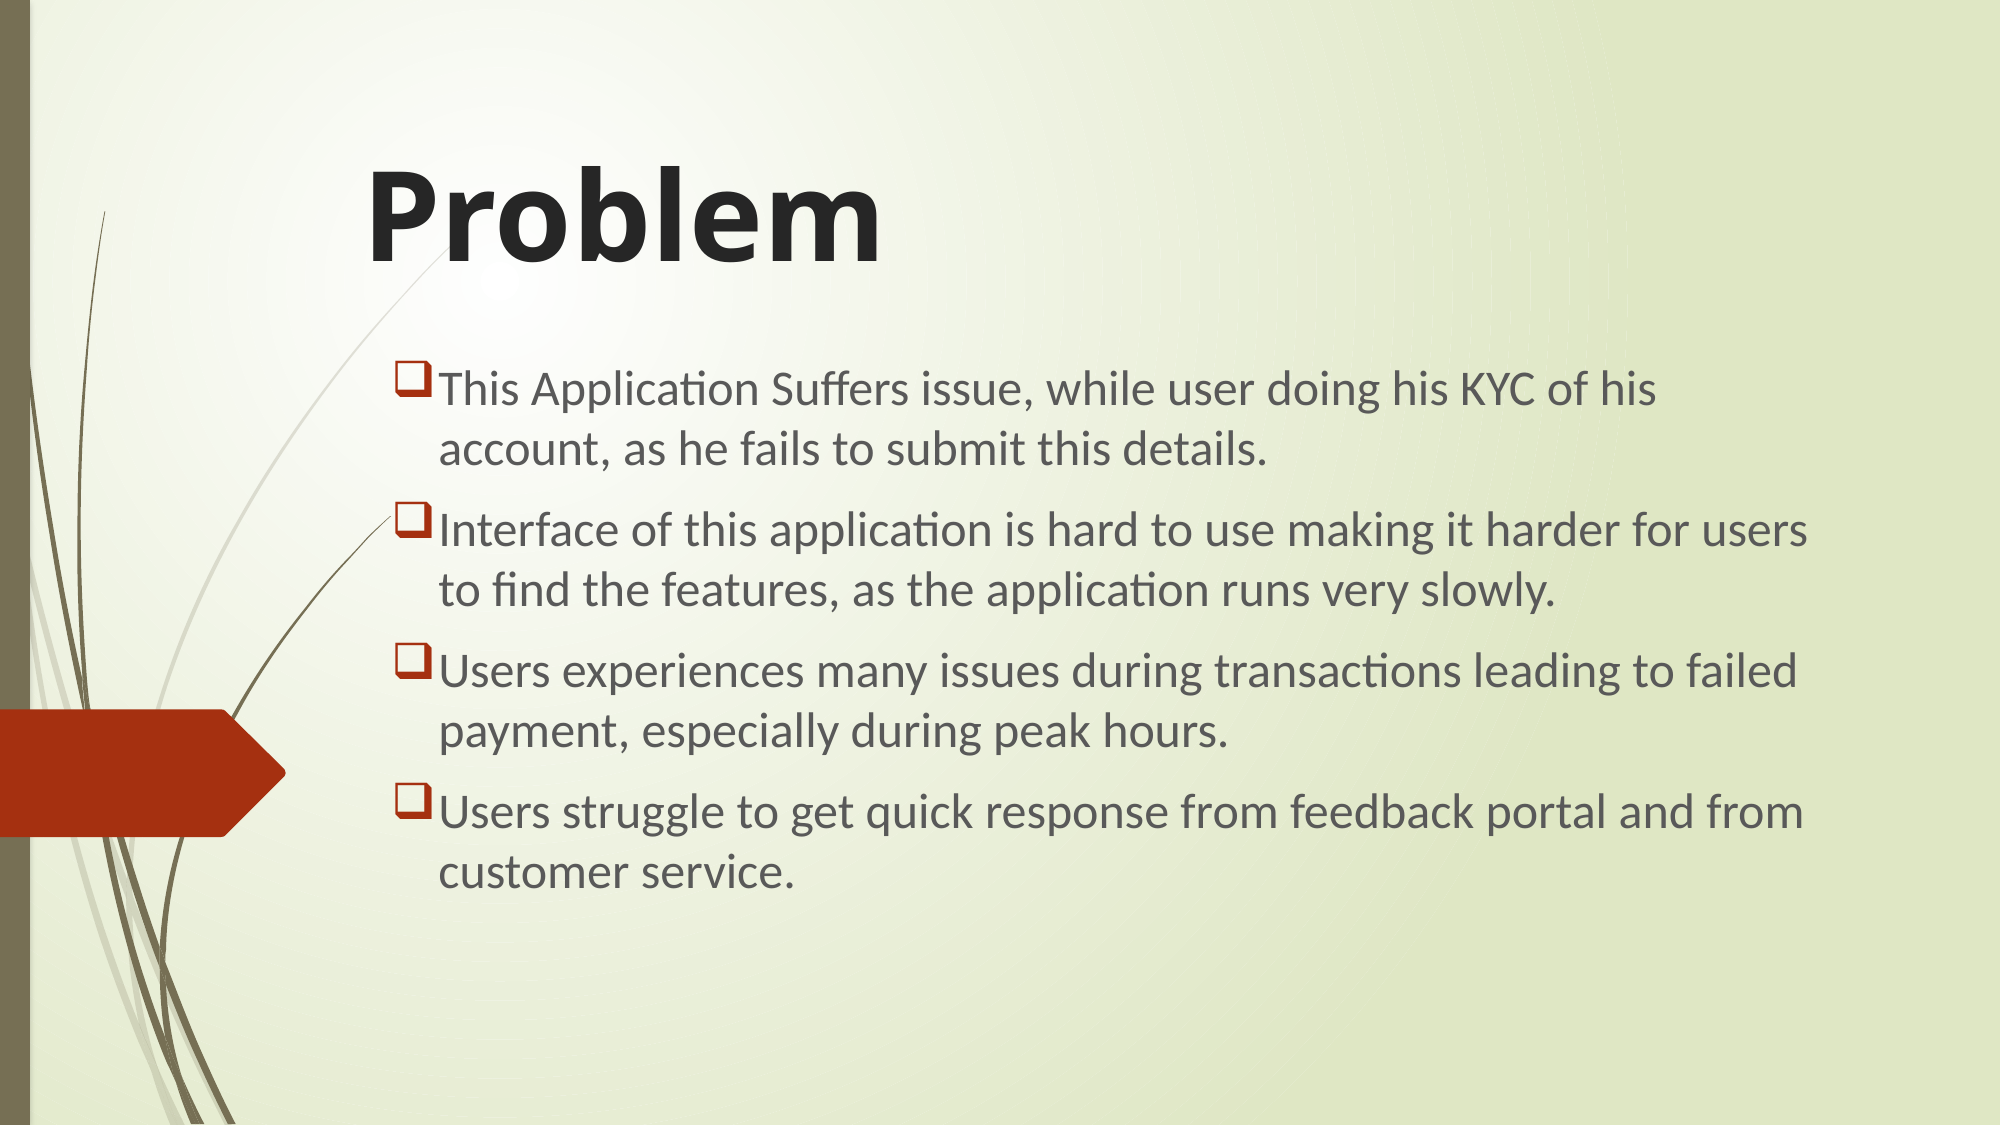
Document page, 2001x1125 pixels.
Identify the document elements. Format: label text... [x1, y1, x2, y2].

subtitle This Application Suffers issue, while user doing his KYC of his account, as he fails to submit this details. Interface of this application is hard to use making it harder for users to find the features, as the application runs very slowly. Users experiences many issues during transactions leading to failed payment, especially during peak hours. Users struggle to get quick response from feedback portal and from customer service. [376, 348, 1839, 1015]
title Problem [347, 0, 1810, 294]
